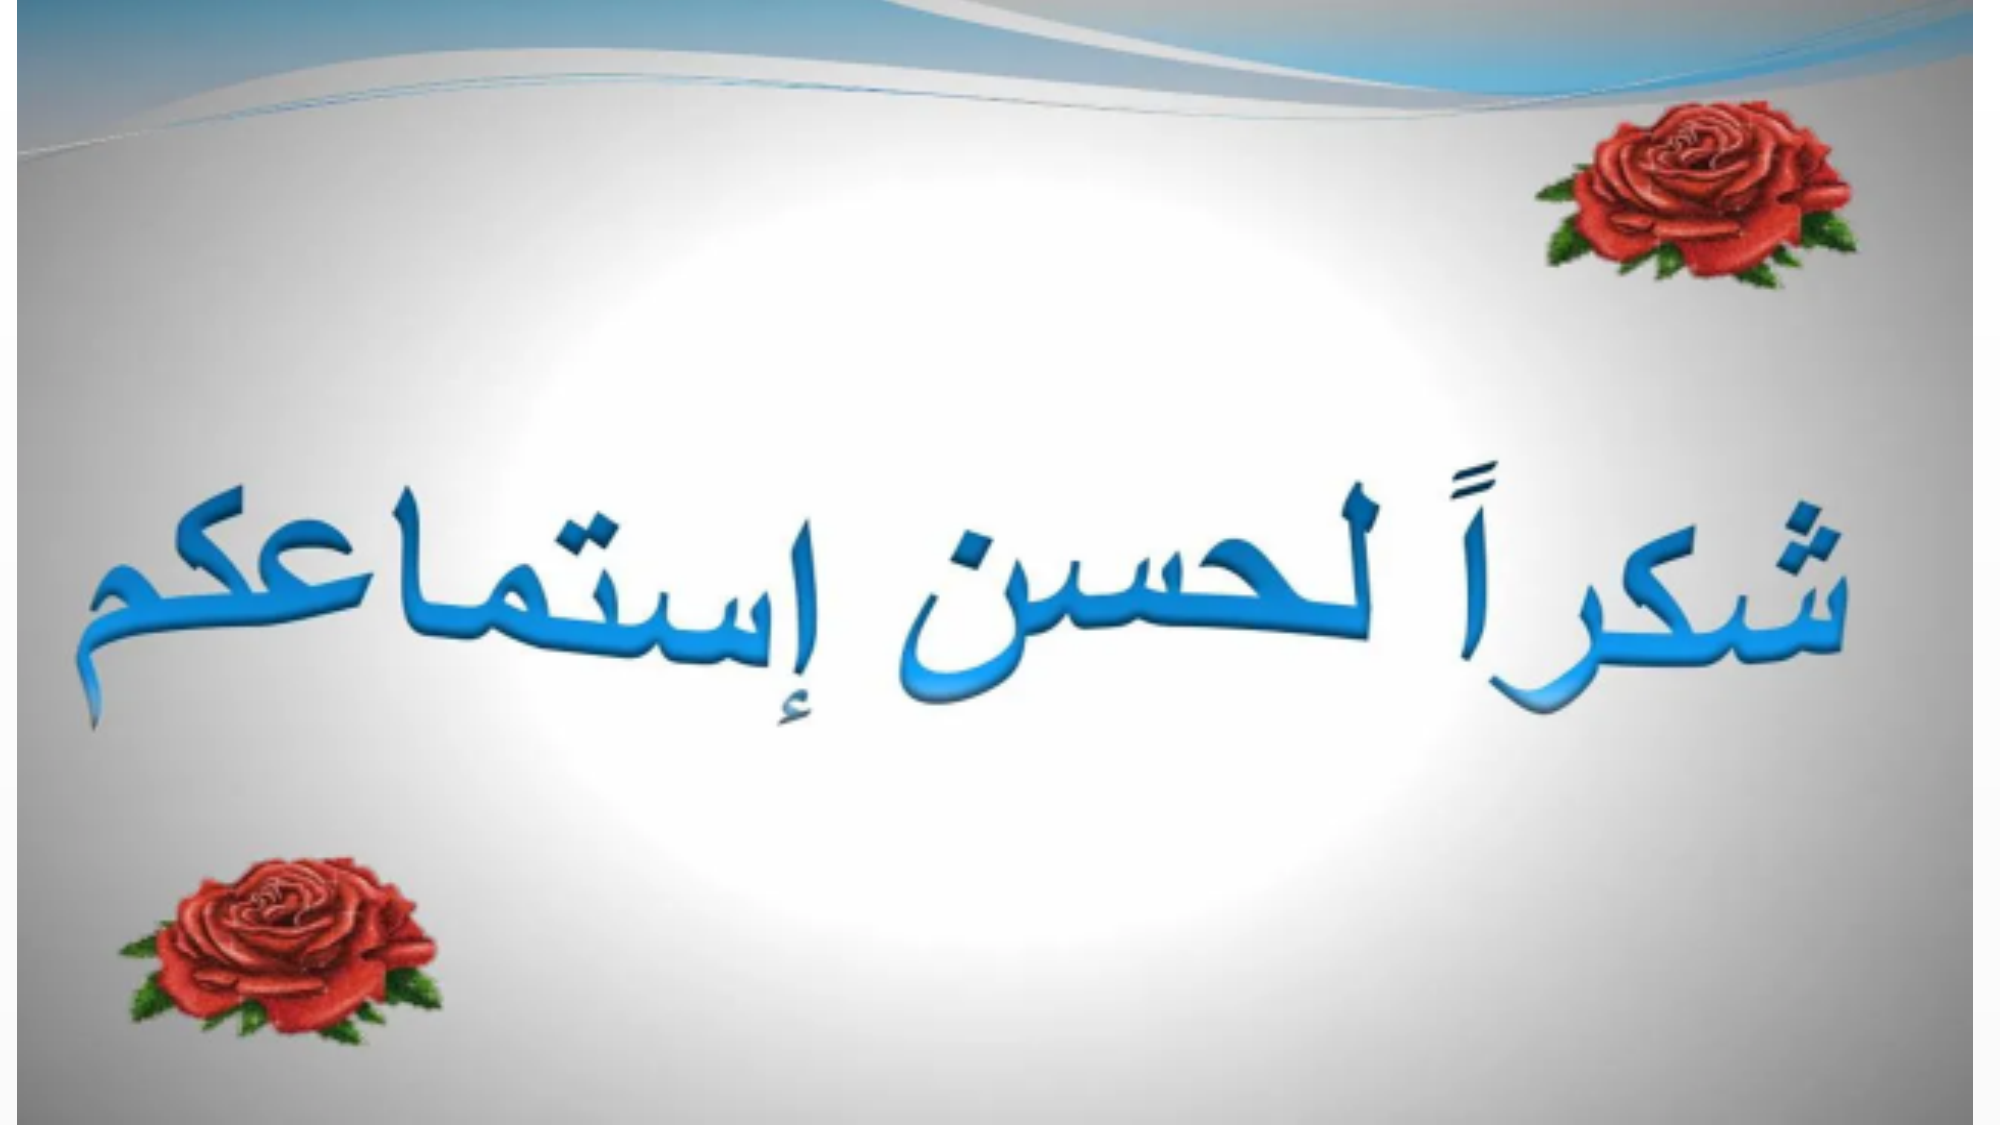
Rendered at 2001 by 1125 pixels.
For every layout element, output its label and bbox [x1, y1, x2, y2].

list [17, 0, 1973, 1125]
